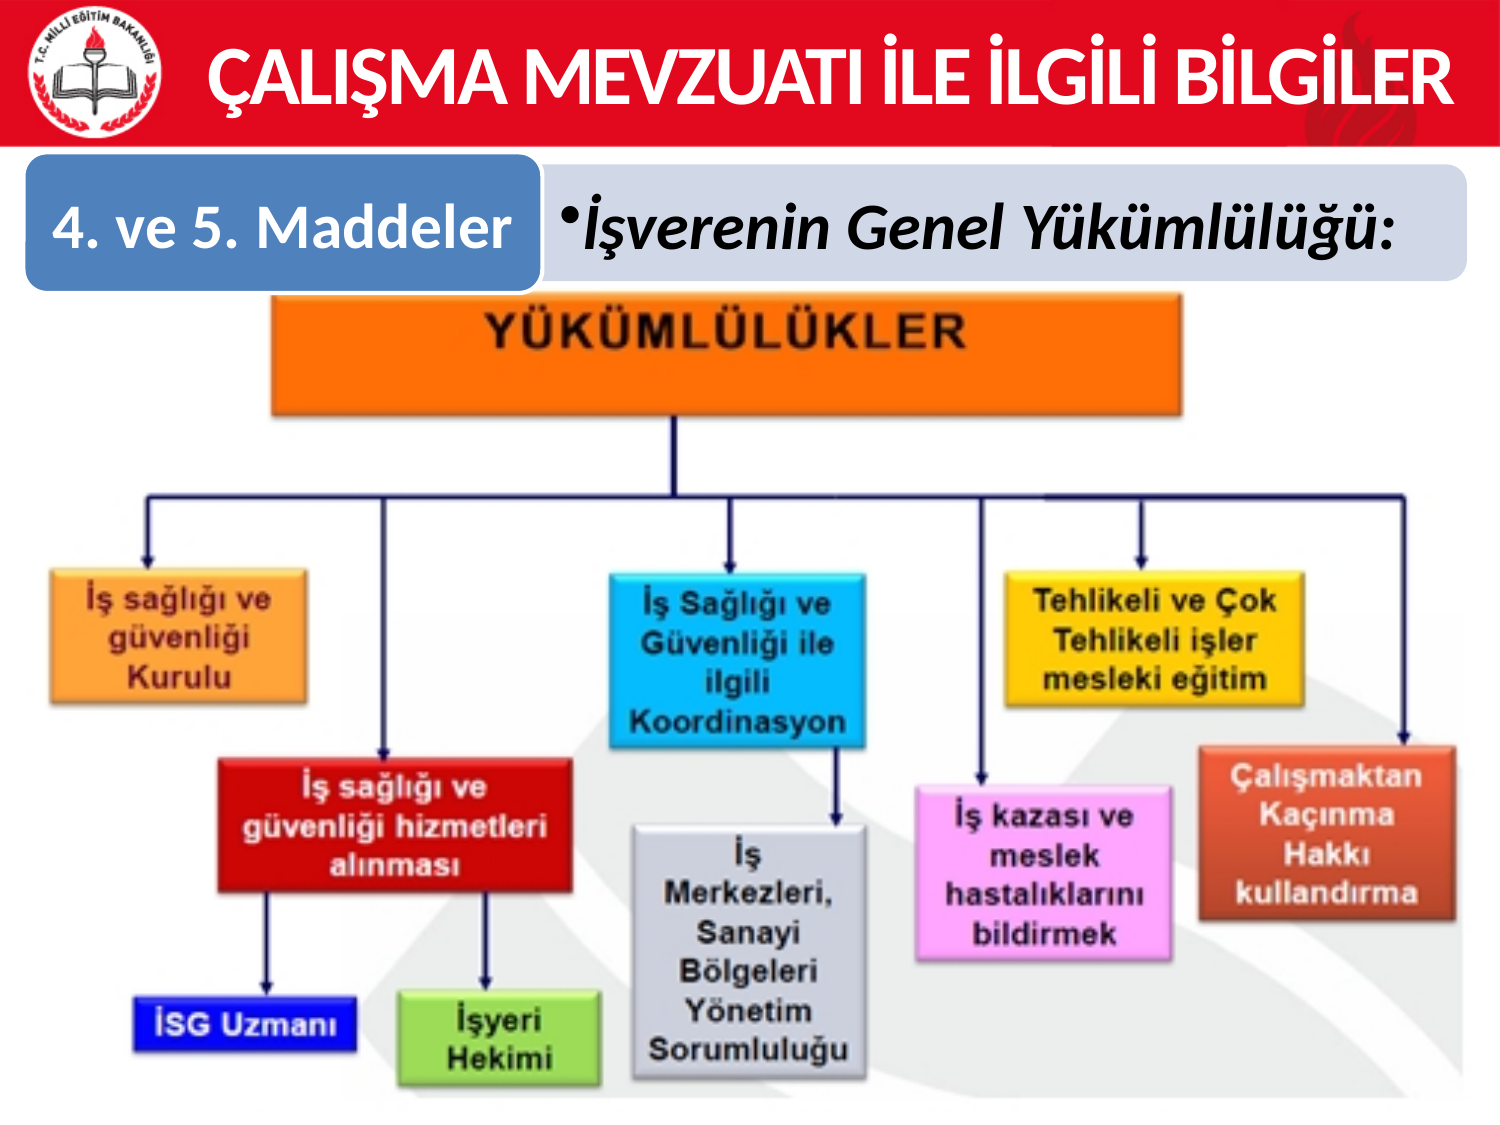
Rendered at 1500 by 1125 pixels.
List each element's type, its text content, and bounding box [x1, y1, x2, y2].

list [23, 152, 1466, 294]
text_box ÇALIŞMA MEVZUATI İLE İLGİLİ BİLGİLER [163, 0, 1500, 141]
picture [0, 0, 1500, 1125]
